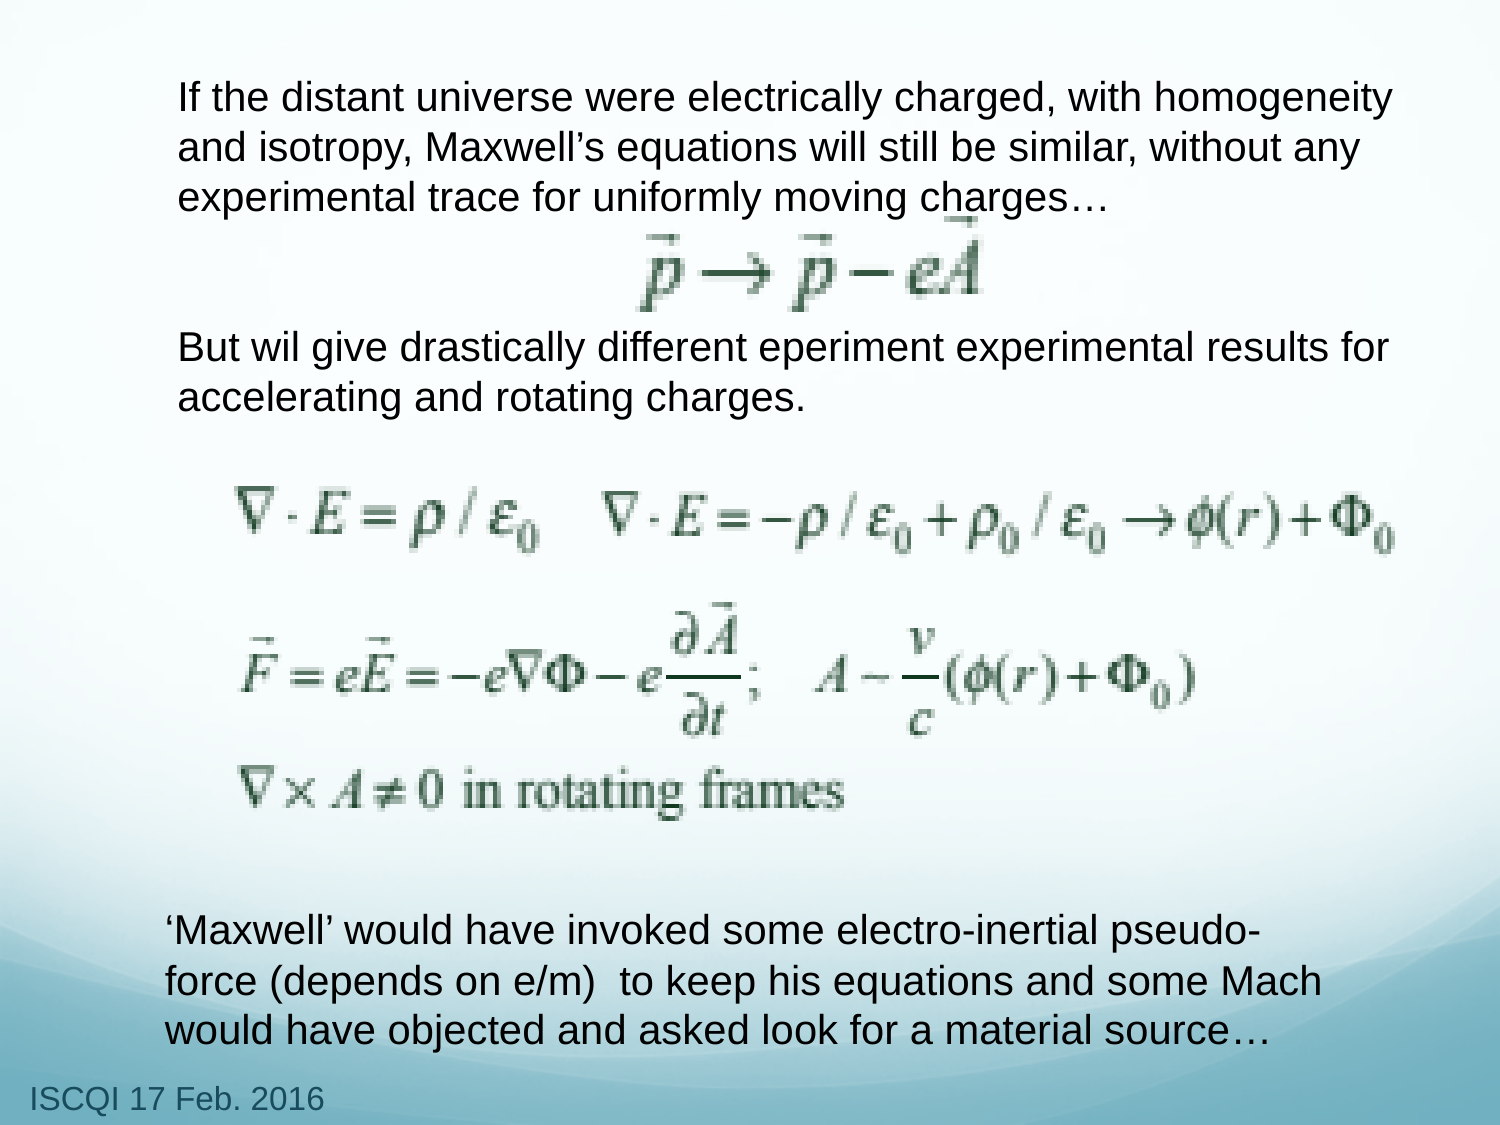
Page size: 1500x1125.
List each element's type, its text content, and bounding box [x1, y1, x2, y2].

text_box ‘Maxwell’ would have invoked some electro-inertial pseudo-force (depends on e/m) to keep his equations and some Mach would have objected and asked look for a material source… [149, 895, 1363, 1061]
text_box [624, 199, 991, 325]
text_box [228, 589, 1201, 826]
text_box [224, 462, 541, 563]
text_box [592, 469, 1401, 563]
text_box If the distant universe were electrically charged, with homogeneity and isotropy, Maxwell’s equations will still be similar, without any experimental trace for uniformly moving charges… But wil give drastically different eperiment experimental results for accelerating and rotating charges. [162, 62, 1450, 428]
